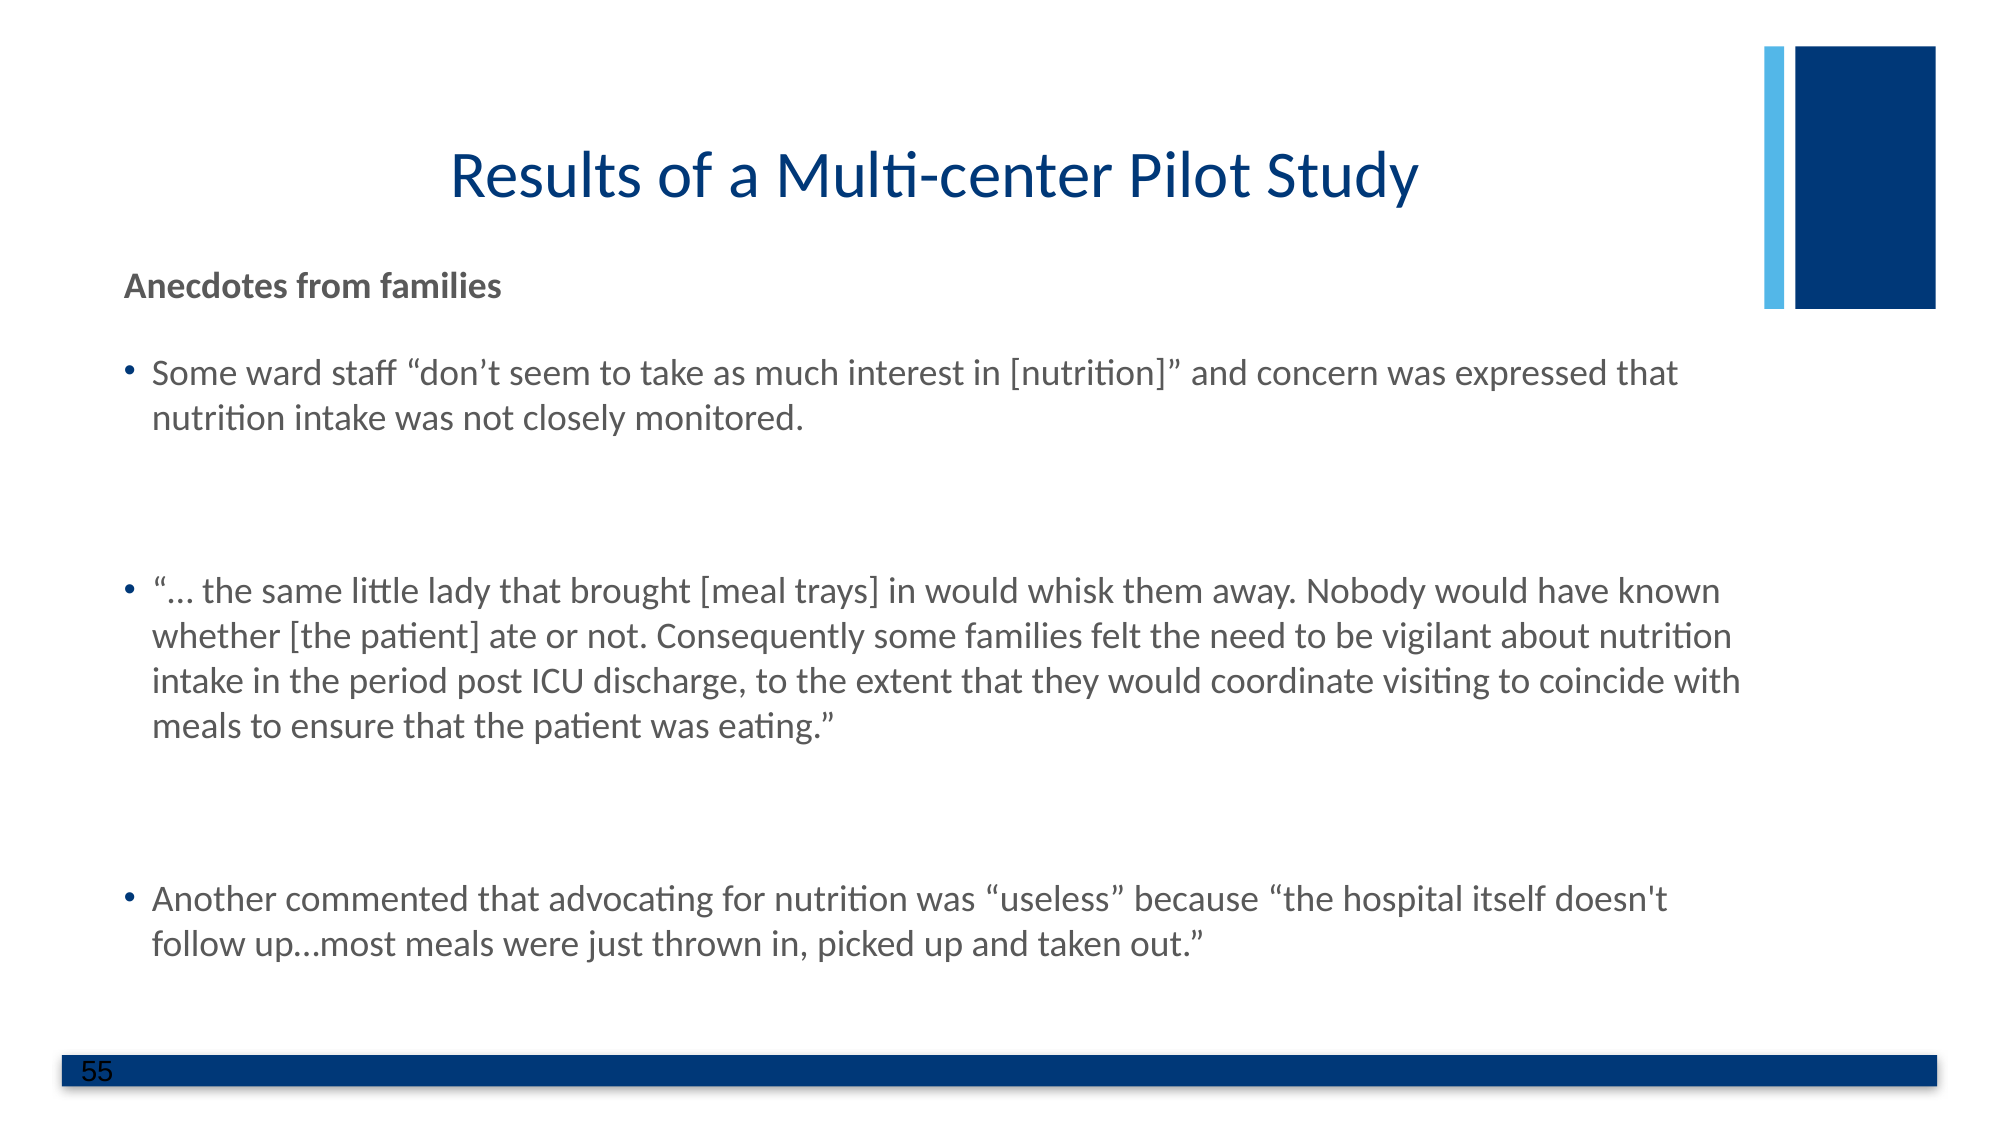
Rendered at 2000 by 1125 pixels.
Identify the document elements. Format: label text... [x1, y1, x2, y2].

title Results of a Multi-center Pilot Study [109, 35, 1762, 219]
slide_number 55 [66, 1056, 175, 1084]
list Anecdotes from families Some ward staff “don’t seem to take as much interest in [nutrition]” and concern was expressed that nutrition intake was not closely monitored. “… the same little lady that brought [meal trays] in would whisk them away. Nobody would have known whether [the patient] ate or not. Consequently some families felt the need to be vigilant about nutrition intake in the period post ICU discharge, to the extent that they would coordinate visiting to coincide with meals to ensure that the patient was eating.” Another commented that advocating for nutrition was “useless” because “the hospital itself doesn't follow up…most meals were just thrown in, picked up and taken out.” [109, 262, 1762, 1005]
